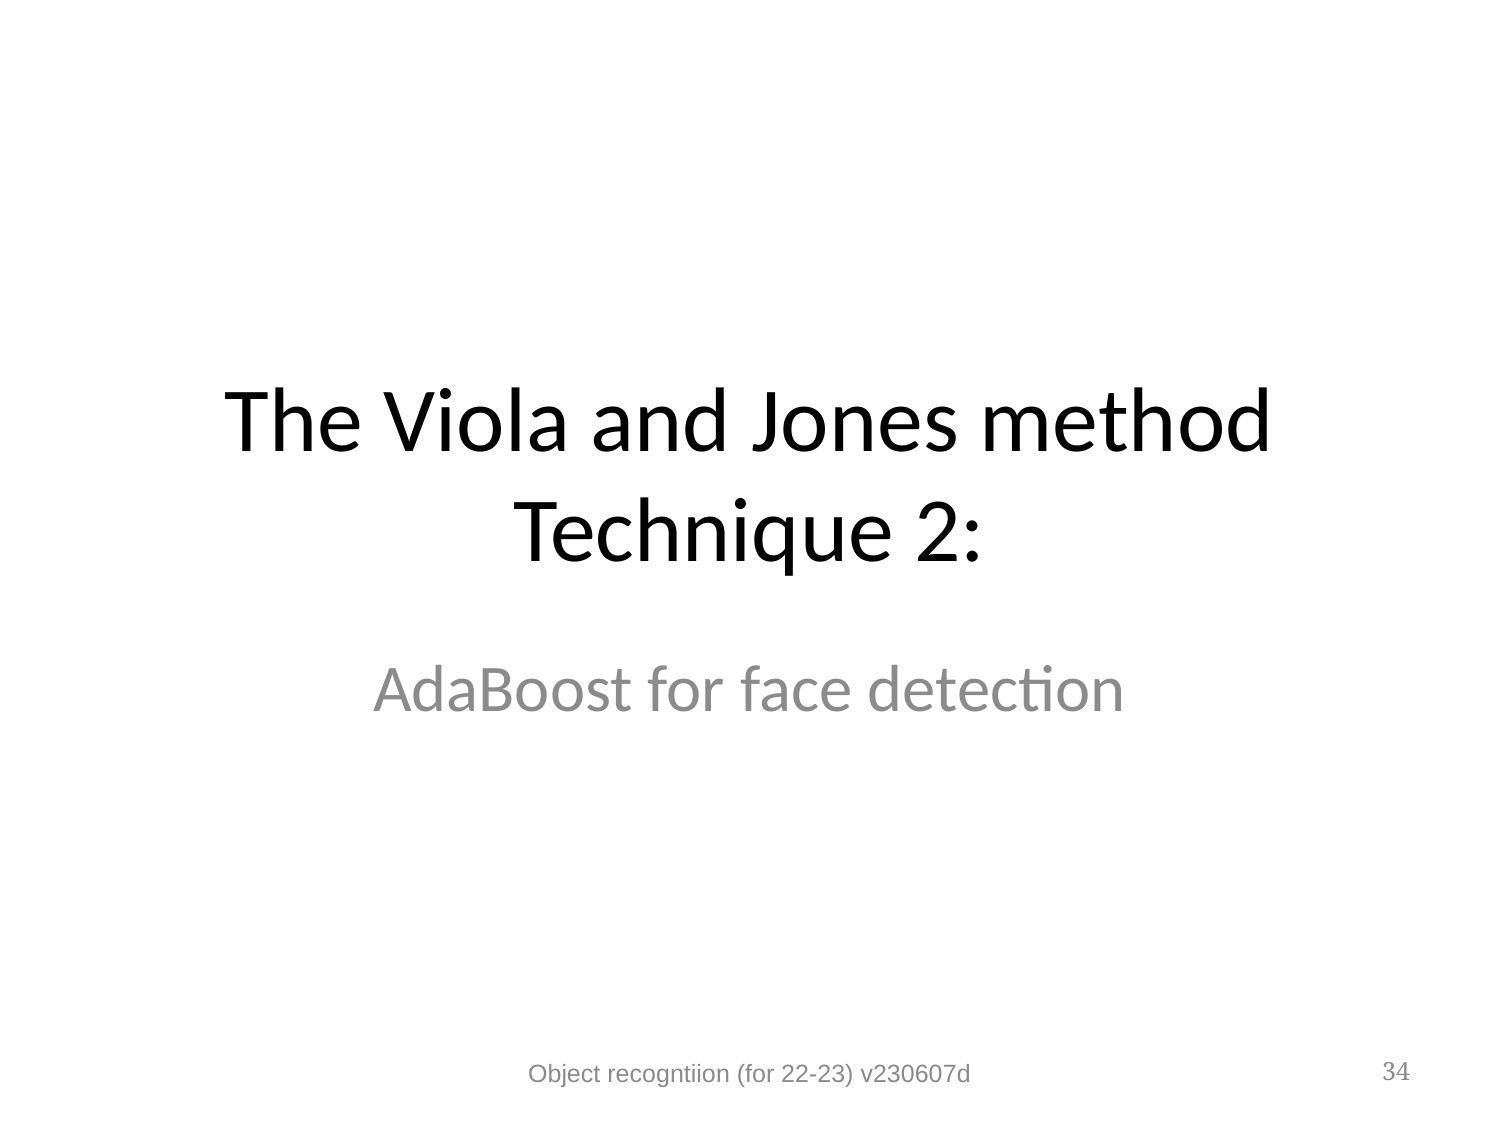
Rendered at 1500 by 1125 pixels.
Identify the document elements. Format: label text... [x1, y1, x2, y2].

slide_number 34 [1074, 1042, 1425, 1103]
subtitle AdaBoost for face detection [225, 637, 1275, 925]
title The Viola and Jones method Technique 2: [112, 349, 1388, 591]
footer Object recogntiion (for 22-23) v230607d [512, 1042, 988, 1103]
